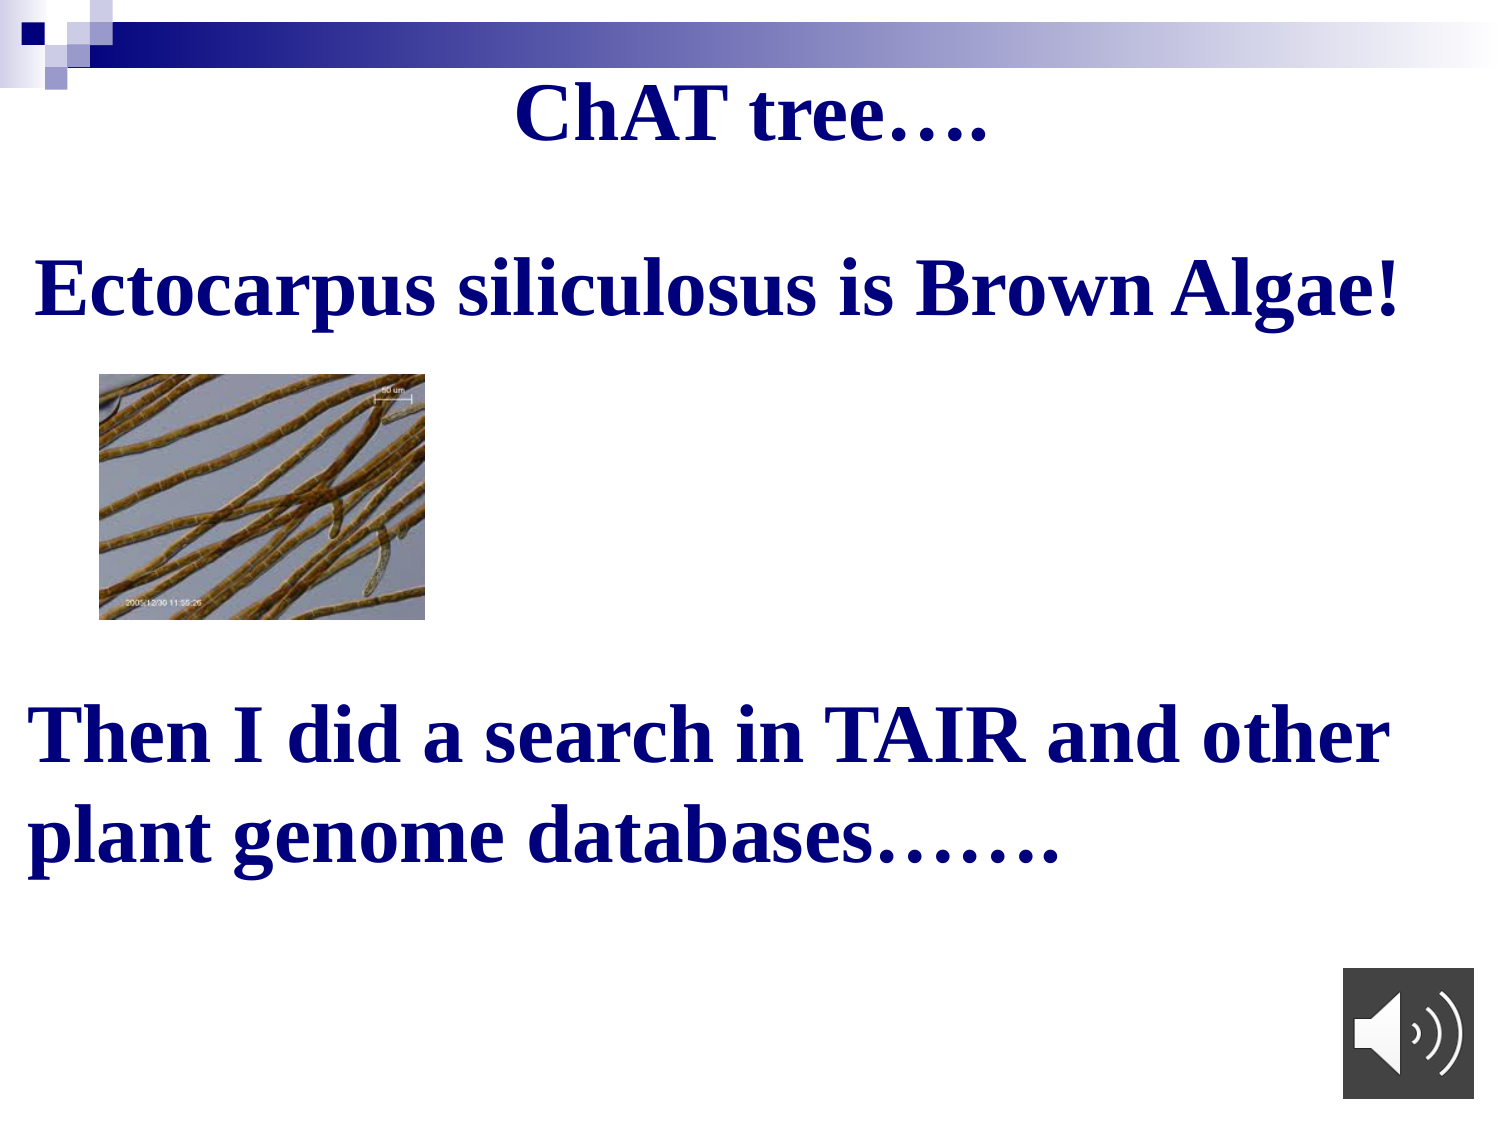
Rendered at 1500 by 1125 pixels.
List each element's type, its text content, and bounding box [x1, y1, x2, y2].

picture [99, 374, 426, 620]
text_box Ectocarpus siliculosus is Brown Algae! [19, 224, 1491, 340]
text_box Then I did a search in TAIR and other plant genome databases……. [12, 671, 1484, 887]
picture [1341, 966, 1476, 1101]
text_box ChAT tree…. [16, 50, 1488, 165]
